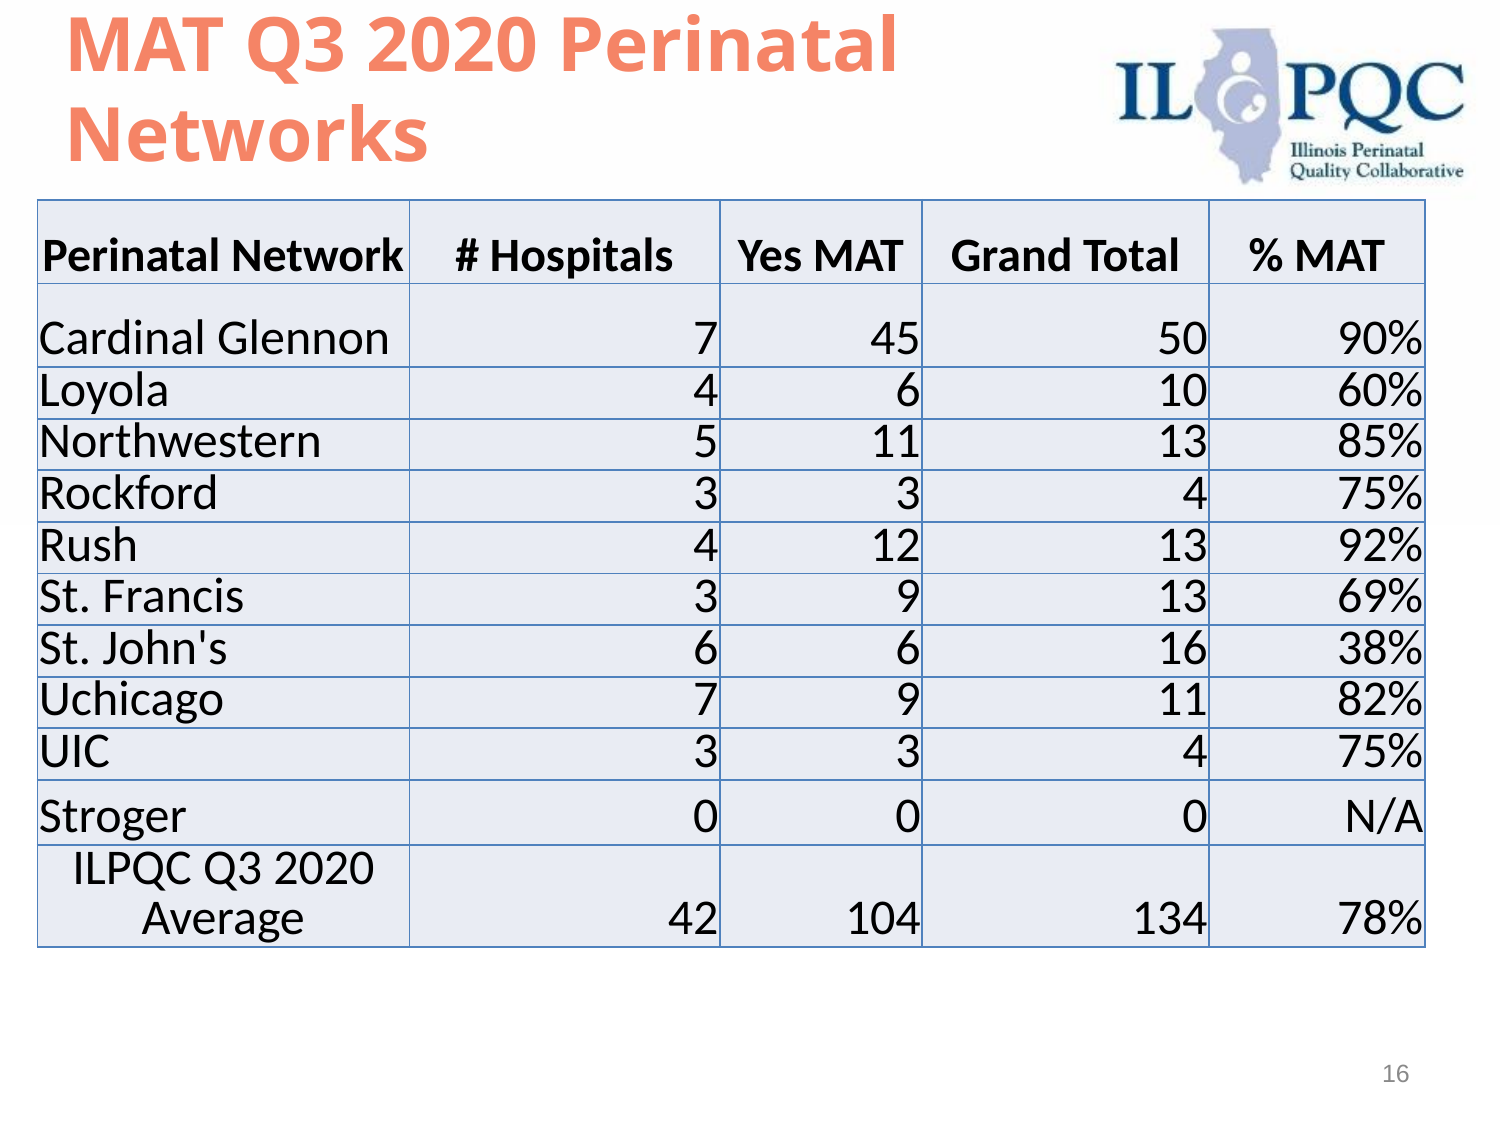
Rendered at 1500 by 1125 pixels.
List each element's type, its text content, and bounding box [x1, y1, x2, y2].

table_cell 10 [923, 368, 1208, 418]
table_cell N/A [1210, 781, 1424, 844]
table_cell 45 [721, 284, 921, 366]
table_header % MAT [1210, 201, 1424, 283]
table_cell 42 [410, 846, 719, 946]
table_cell 75% [1210, 729, 1424, 779]
table_cell 4 [923, 471, 1208, 521]
table_cell 75% [1210, 471, 1424, 521]
table_cell 82% [1210, 678, 1424, 727]
table_cell 7 [410, 678, 719, 727]
table_cell 60% [1210, 368, 1424, 418]
table_cell 3 [410, 471, 719, 521]
table_cell 50 [923, 284, 1208, 366]
table_header # Hospitals [410, 201, 719, 283]
table_cell Rush [38, 523, 409, 573]
table_cell 7 [410, 284, 719, 366]
table_cell 0 [923, 781, 1208, 844]
table_cell 3 [721, 729, 921, 779]
table_cell UIC [38, 729, 409, 779]
table_cell Cardinal Glennon [38, 284, 409, 366]
table_cell 92% [1210, 523, 1424, 573]
table_cell 6 [410, 626, 719, 676]
table_cell Loyola [38, 368, 409, 418]
table_cell 78% [1210, 846, 1424, 946]
table_cell 13 [923, 574, 1208, 624]
table_cell 6 [721, 626, 921, 676]
table_cell 104 [721, 846, 921, 946]
table_cell 16 [923, 626, 1208, 676]
table_cell 3 [410, 729, 719, 779]
table_cell 9 [721, 574, 921, 624]
table_cell 4 [410, 368, 719, 418]
table_header Grand Total [923, 201, 1208, 283]
table_cell 5 [410, 420, 719, 469]
table_cell St. Francis [38, 574, 409, 624]
table_cell 3 [721, 471, 921, 521]
table_cell Stroger [38, 781, 409, 844]
table_cell Uchicago [38, 678, 409, 727]
table_cell 11 [721, 420, 921, 469]
table_cell 4 [923, 729, 1208, 779]
table_cell 6 [721, 368, 921, 418]
table_cell St. John's [38, 626, 409, 676]
table_cell 69% [1210, 574, 1424, 624]
table_header Perinatal Network [38, 201, 409, 283]
table_cell Rockford [38, 471, 409, 521]
table_cell 0 [721, 781, 921, 844]
table_cell 3 [410, 574, 719, 624]
slide_number 16 [1074, 1042, 1425, 1103]
table_cell 11 [923, 678, 1208, 727]
table_cell 0 [410, 781, 719, 844]
text_box [0, 523, 1500, 1125]
title MAT Q3 2020 Perinatal Networks [49, 0, 1137, 180]
table_cell 9 [721, 678, 921, 727]
picture [0, 0, 1500, 523]
table_cell 85% [1210, 420, 1424, 469]
table_cell 90% [1210, 284, 1424, 366]
table_cell 12 [721, 523, 921, 573]
table_cell 38% [1210, 626, 1424, 676]
table_cell 134 [923, 846, 1208, 946]
table_header Yes MAT [721, 201, 921, 283]
table_cell 4 [410, 523, 719, 573]
table_cell ILPQC Q3 2020 Average [38, 846, 409, 946]
table_cell 13 [923, 523, 1208, 573]
table_cell Northwestern [38, 420, 409, 469]
table_cell 13 [923, 420, 1208, 469]
